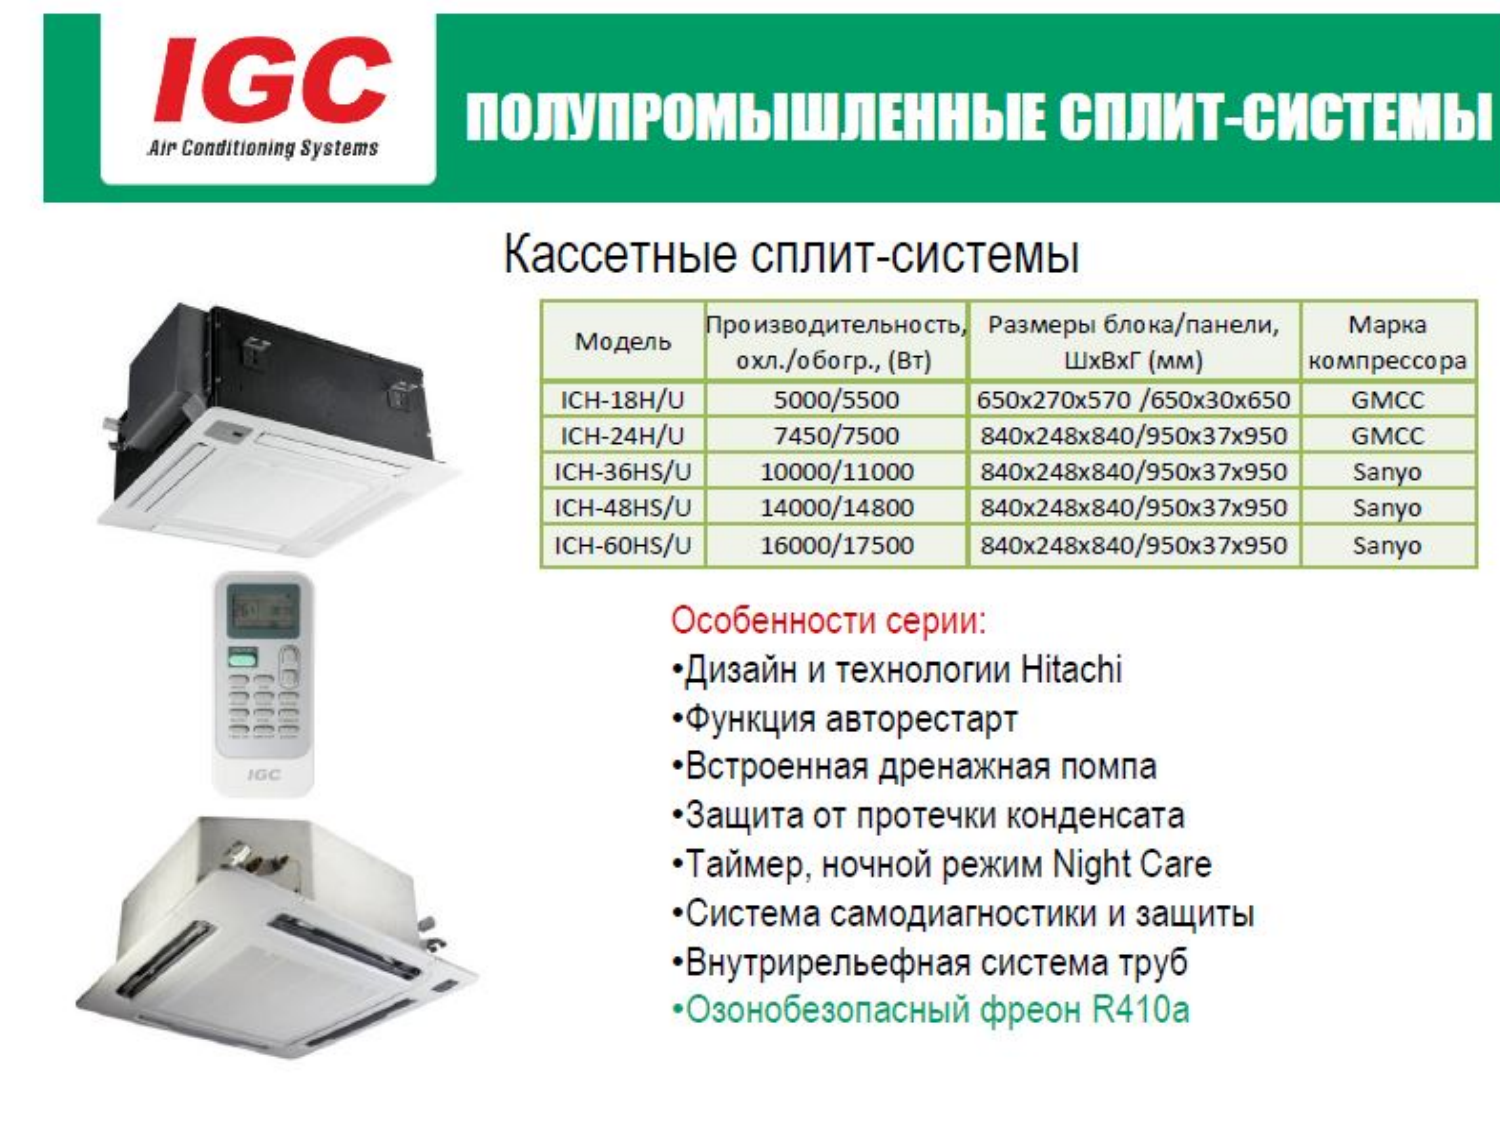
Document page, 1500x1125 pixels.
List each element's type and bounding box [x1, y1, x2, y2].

list [0, 0, 1500, 1125]
